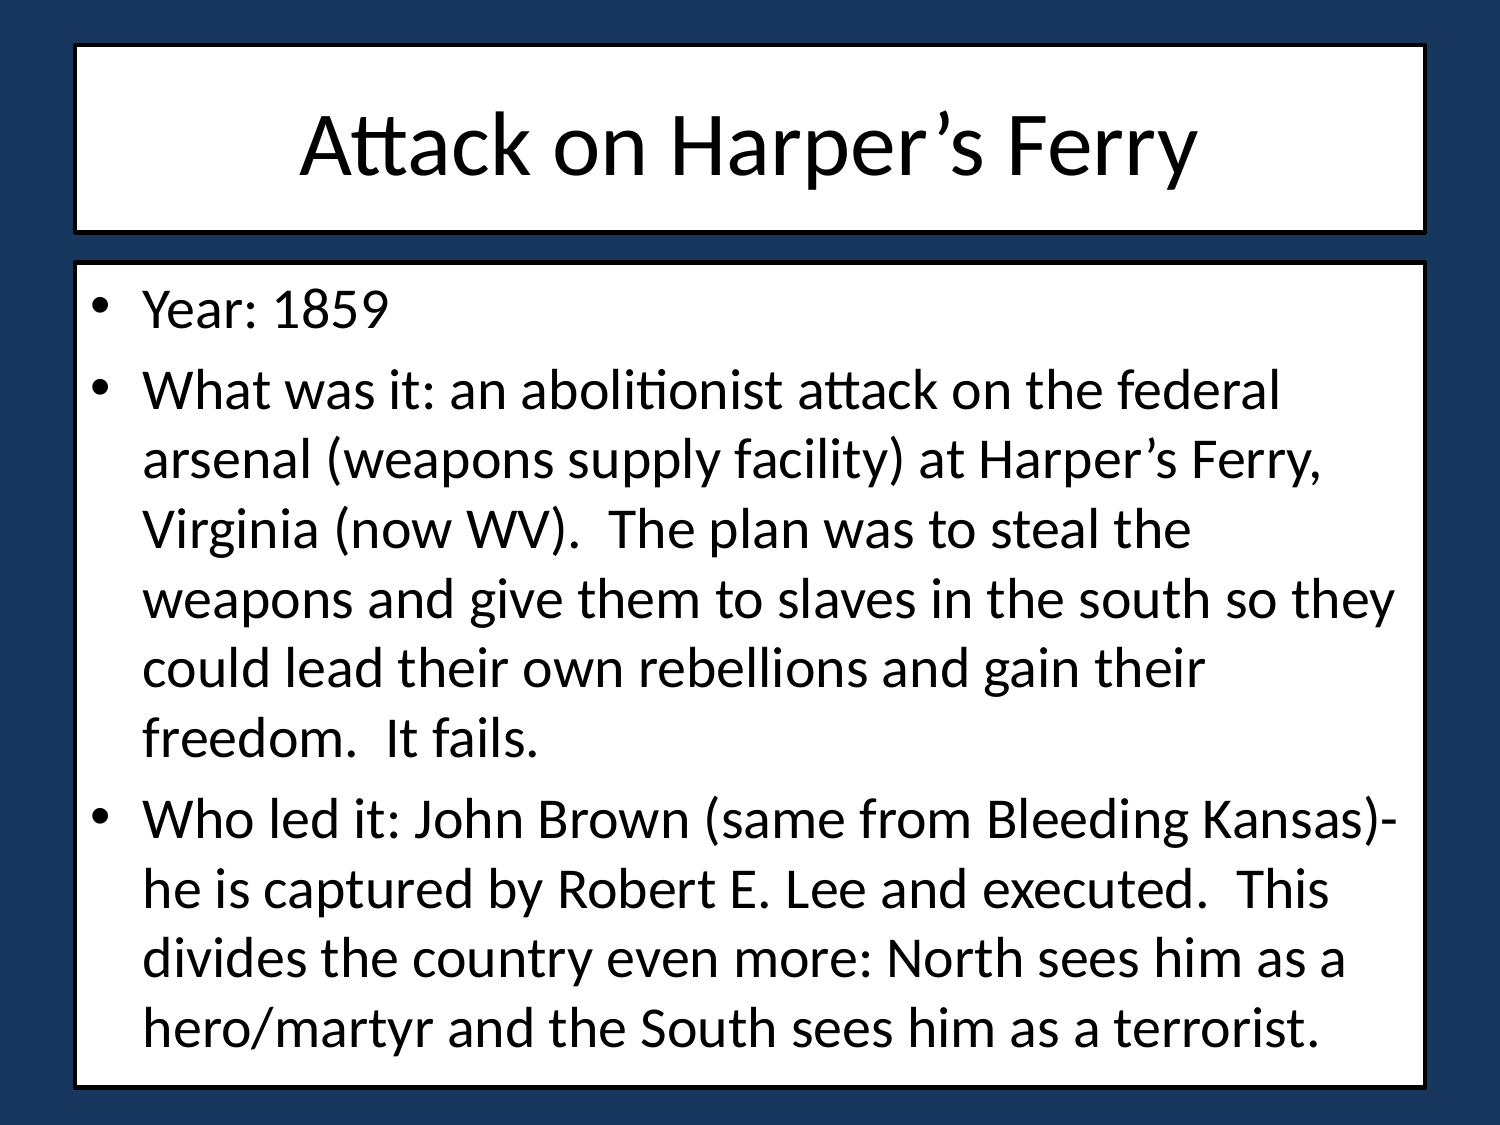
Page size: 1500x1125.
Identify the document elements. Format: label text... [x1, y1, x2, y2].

title Attack on Harper’s Ferry [73, 43, 1427, 235]
list Year: 1859 What was it: an abolitionist attack on the federal arsenal (weapons supply facility) at Harper’s Ferry, Virginia (now WV). The plan was to steal the weapons and give them to slaves in the south so they could lead their own rebellions and gain their freedom. It fails. Who led it: John Brown (same from Bleeding Kansas)- he is captured by Robert E. Lee and executed. This divides the country even more: North sees him as a hero/martyr and the South sees him as a terrorist. [73, 260, 1427, 1090]
